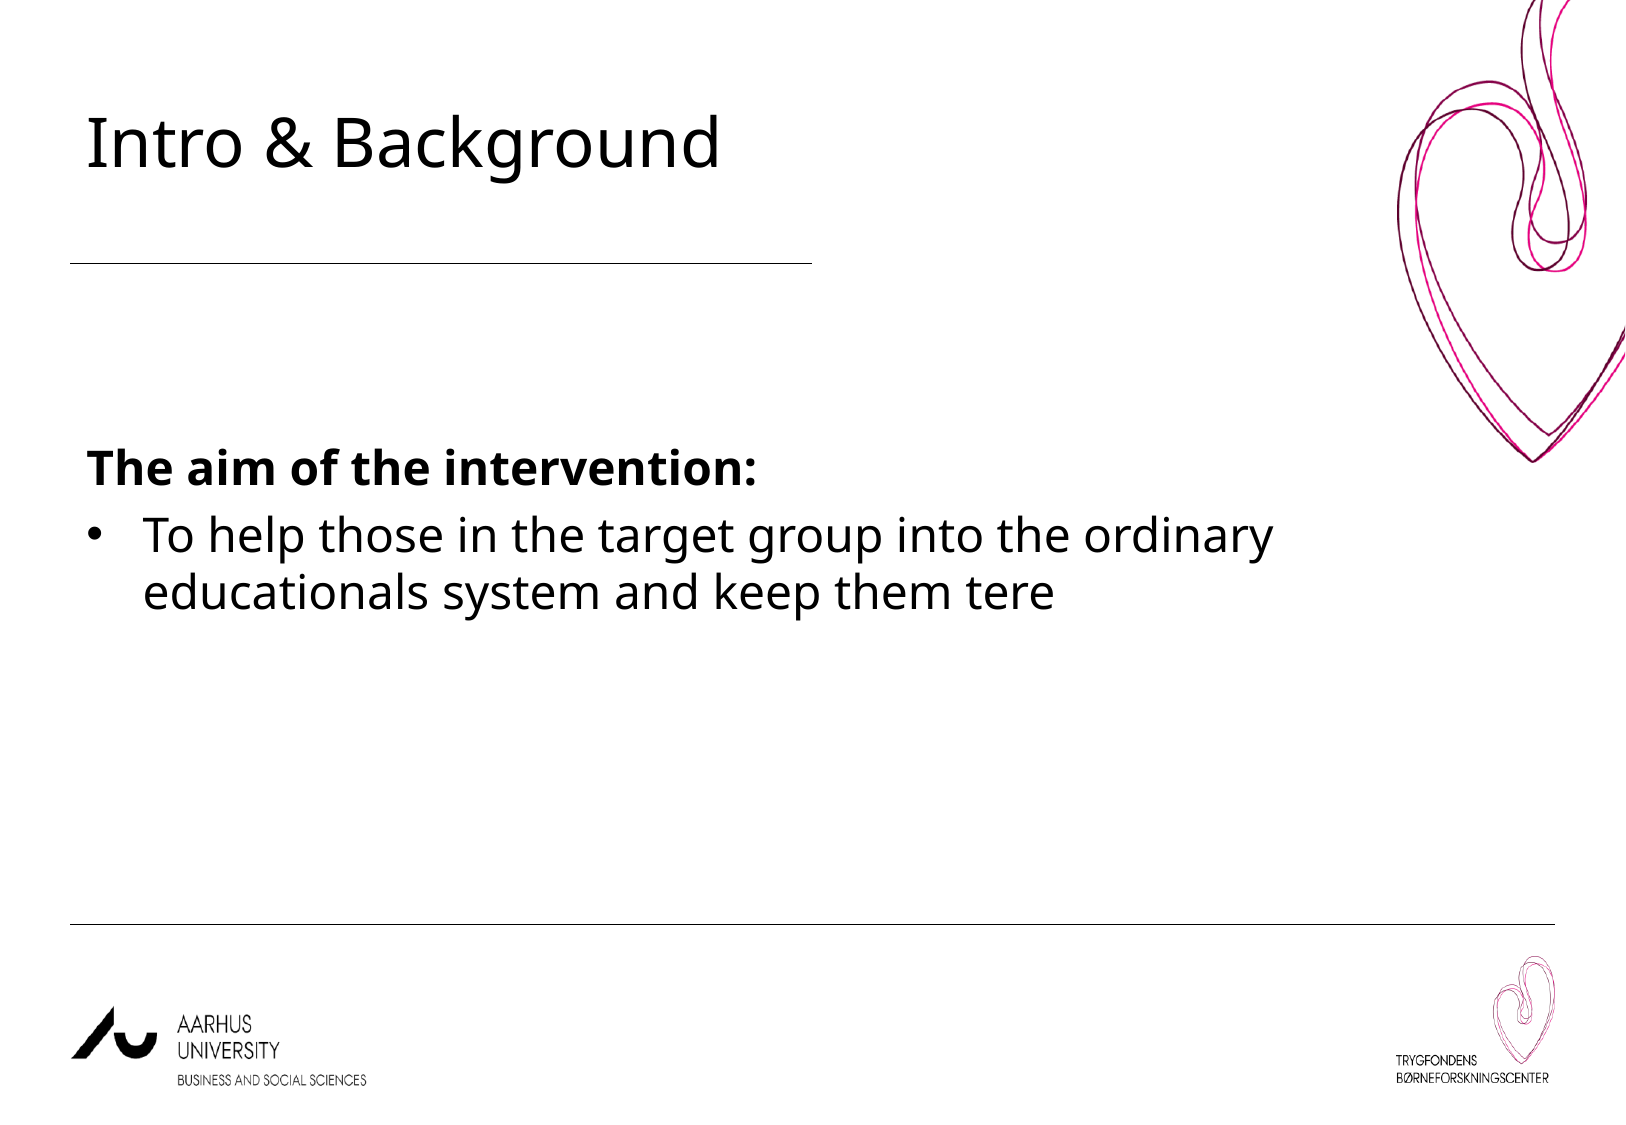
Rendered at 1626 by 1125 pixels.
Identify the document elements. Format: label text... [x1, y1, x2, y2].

picture [68, 1003, 641, 1110]
picture [1396, 956, 1555, 1083]
list The aim of the intervention: To help those in the target group into the ordinary educationals system and keep them tere [68, 294, 1397, 894]
list Intro & Background [68, 90, 813, 232]
picture [1397, 0, 1626, 463]
